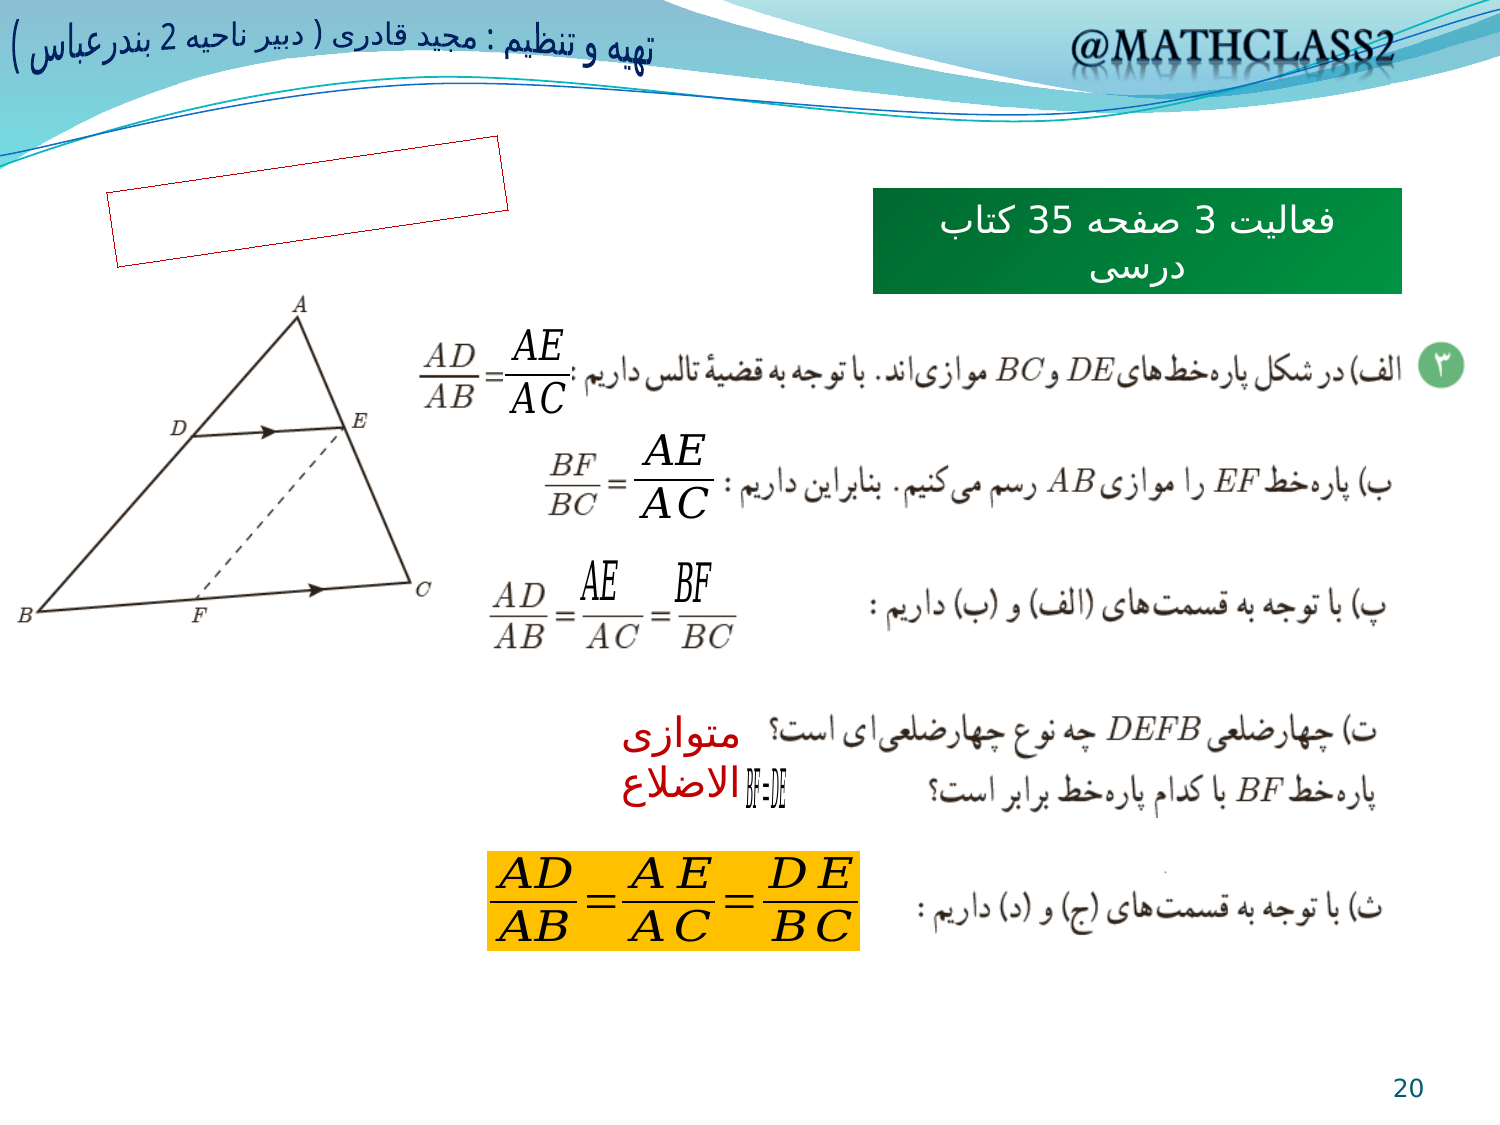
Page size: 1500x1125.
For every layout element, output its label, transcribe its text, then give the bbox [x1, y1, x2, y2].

text_box فعالیت 3 صفحه 35 کتاب درسی [873, 188, 1402, 294]
picture [756, 703, 1388, 818]
picture [903, 869, 1392, 965]
picture [537, 439, 1392, 522]
text_box متوازی الاضلاع [483, 698, 757, 814]
picture [0, 290, 1470, 637]
picture [472, 562, 1399, 672]
slide_number 20 [1299, 1042, 1425, 1103]
slide_number 24 [750, 706, 756, 771]
picture [1021, 13, 1440, 105]
text_box تعمیم قضیه تالس [106, 135, 509, 268]
